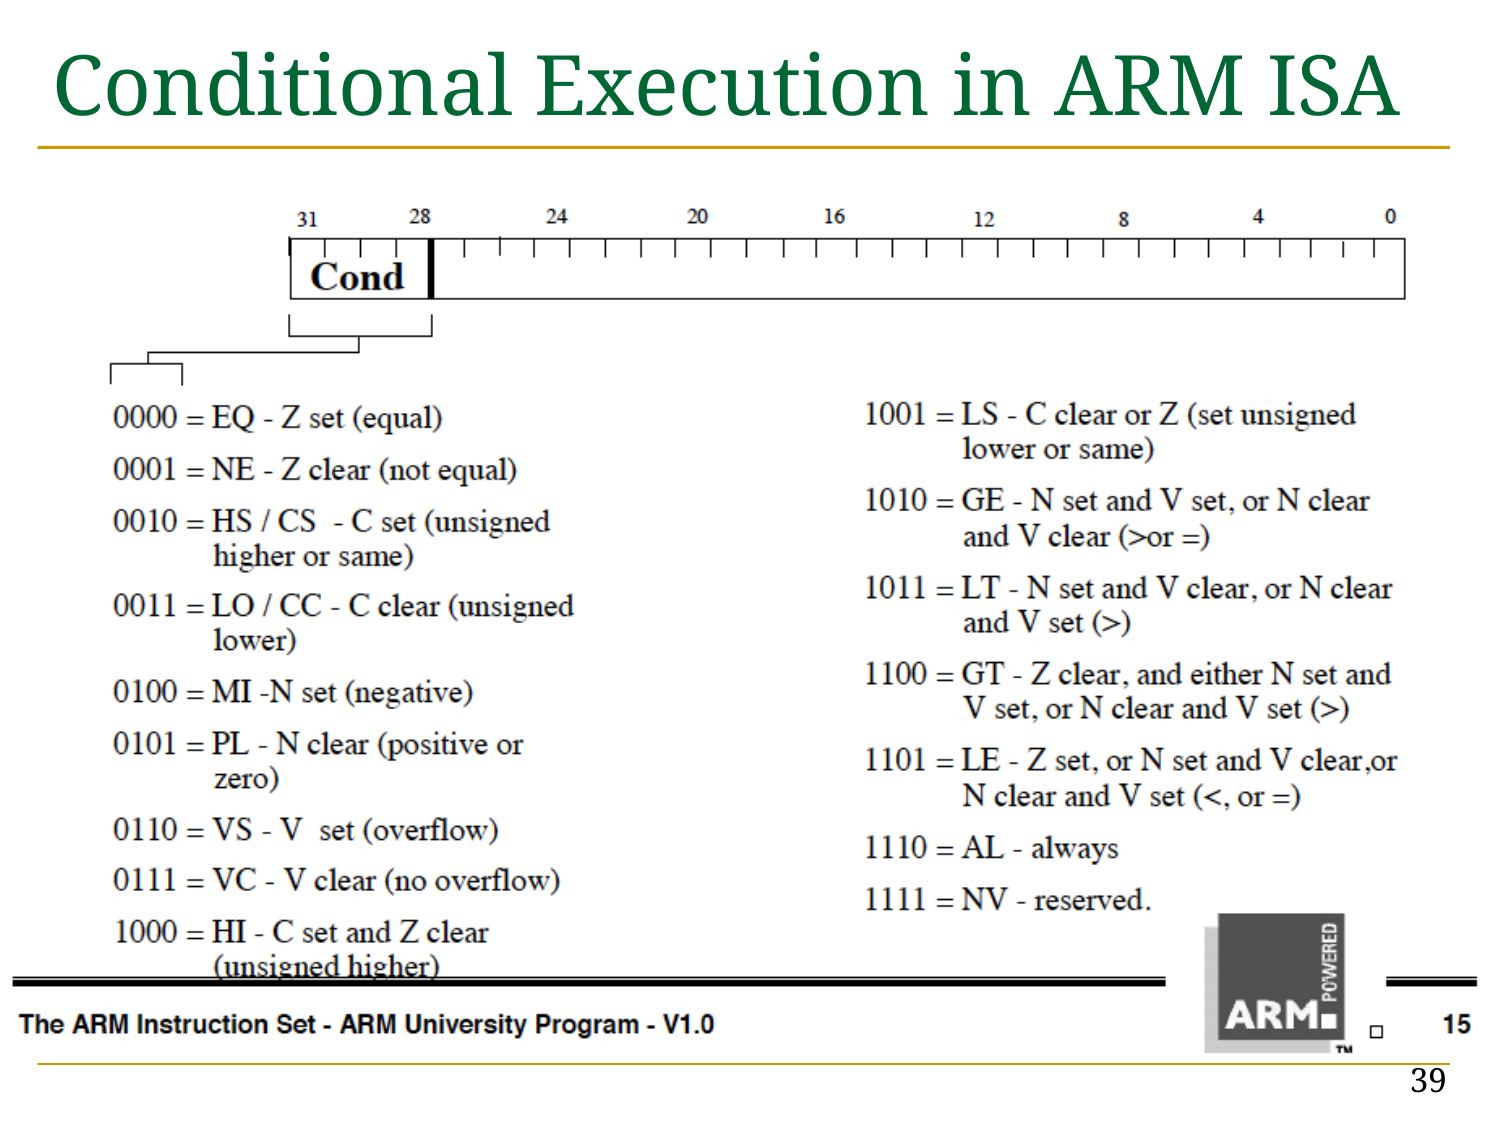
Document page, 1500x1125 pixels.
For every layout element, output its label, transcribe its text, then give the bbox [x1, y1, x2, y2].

slide_number 39 [1111, 1071, 1462, 1112]
picture [0, 162, 1500, 1063]
title Conditional Execution in ARM ISA [37, 24, 1450, 161]
